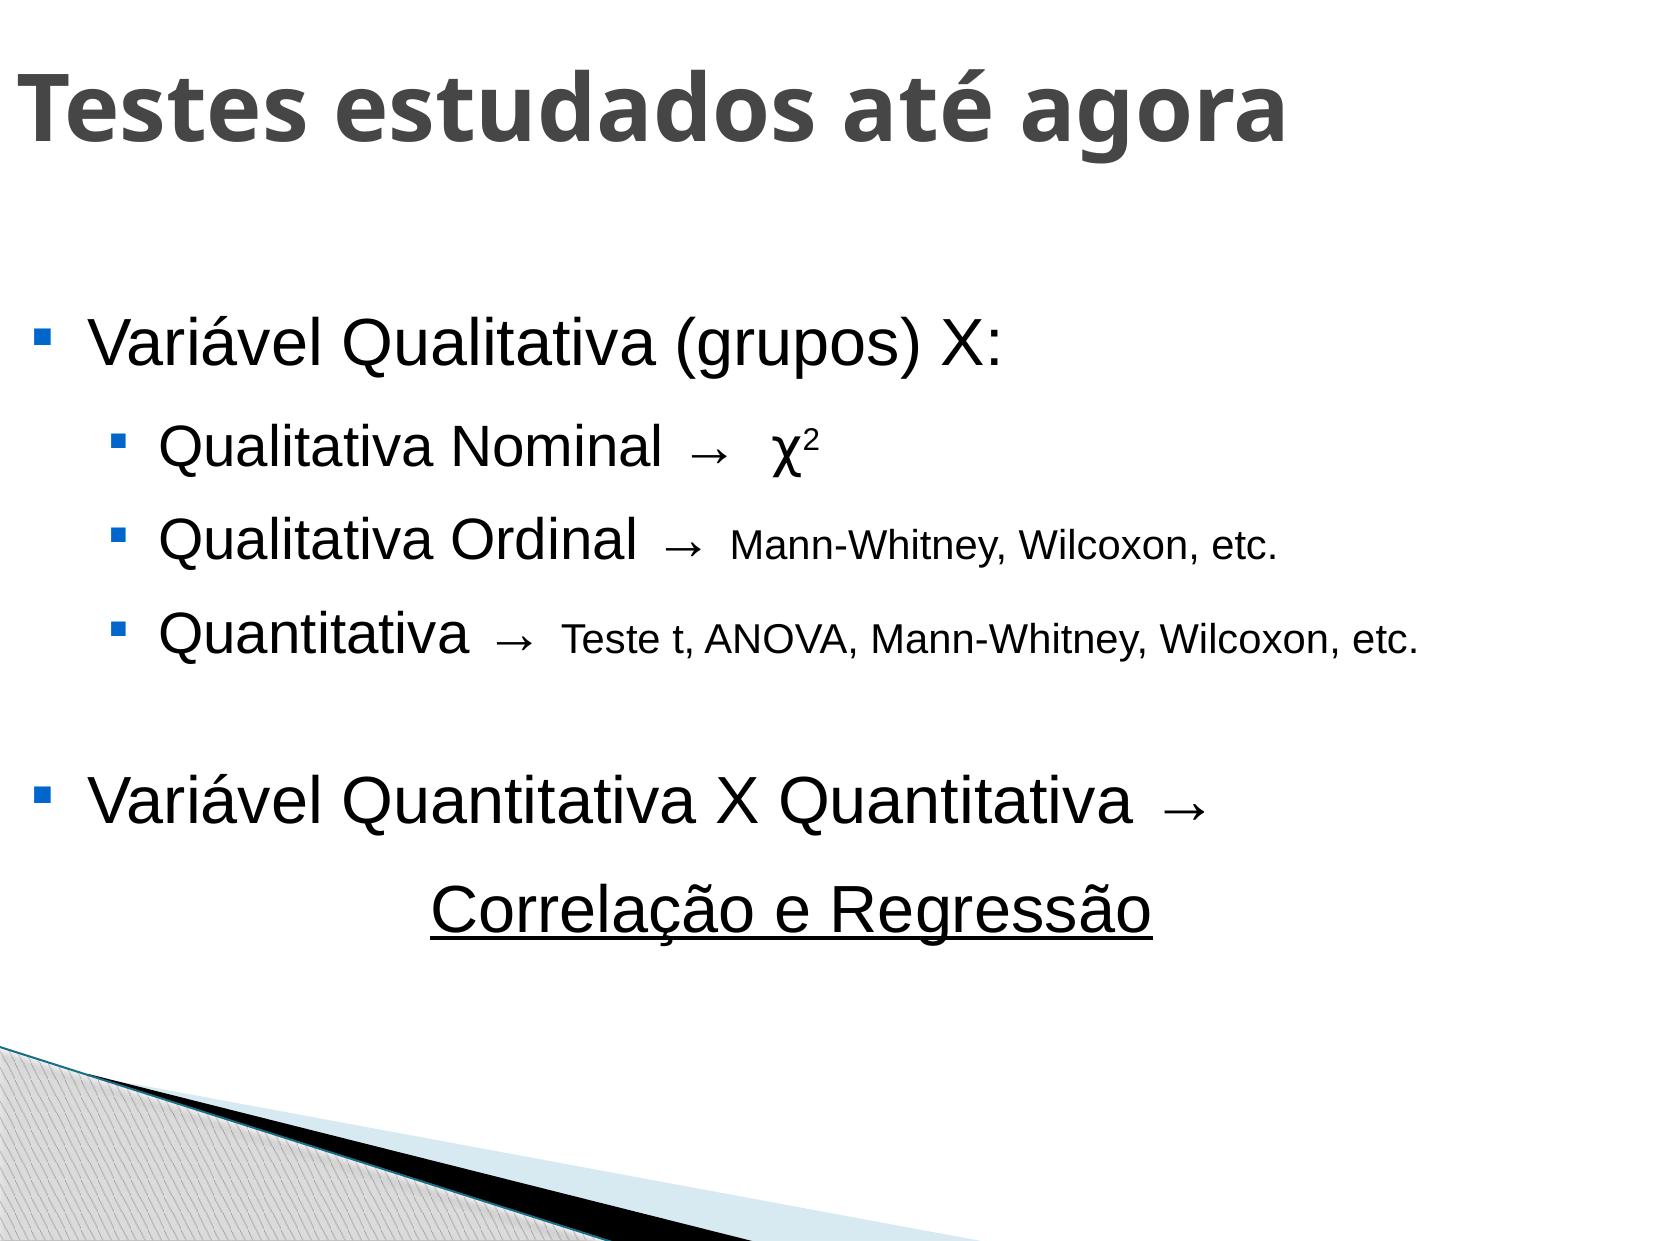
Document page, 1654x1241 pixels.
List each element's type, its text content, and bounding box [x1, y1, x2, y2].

title Testes estudados até agora [0, 0, 1488, 216]
list Variável Qualitativa (grupos) X: Qualitativa Nominal → χ2 Qualitativa Ordinal → Mann-Whitney, Wilcoxon, etc. Quantitativa → Teste t, ANOVA, Mann-Whitney, Wilcoxon, etc. Variável Quantitativa X Quantitativa → Correlação e Regressão [0, 290, 1489, 1094]
